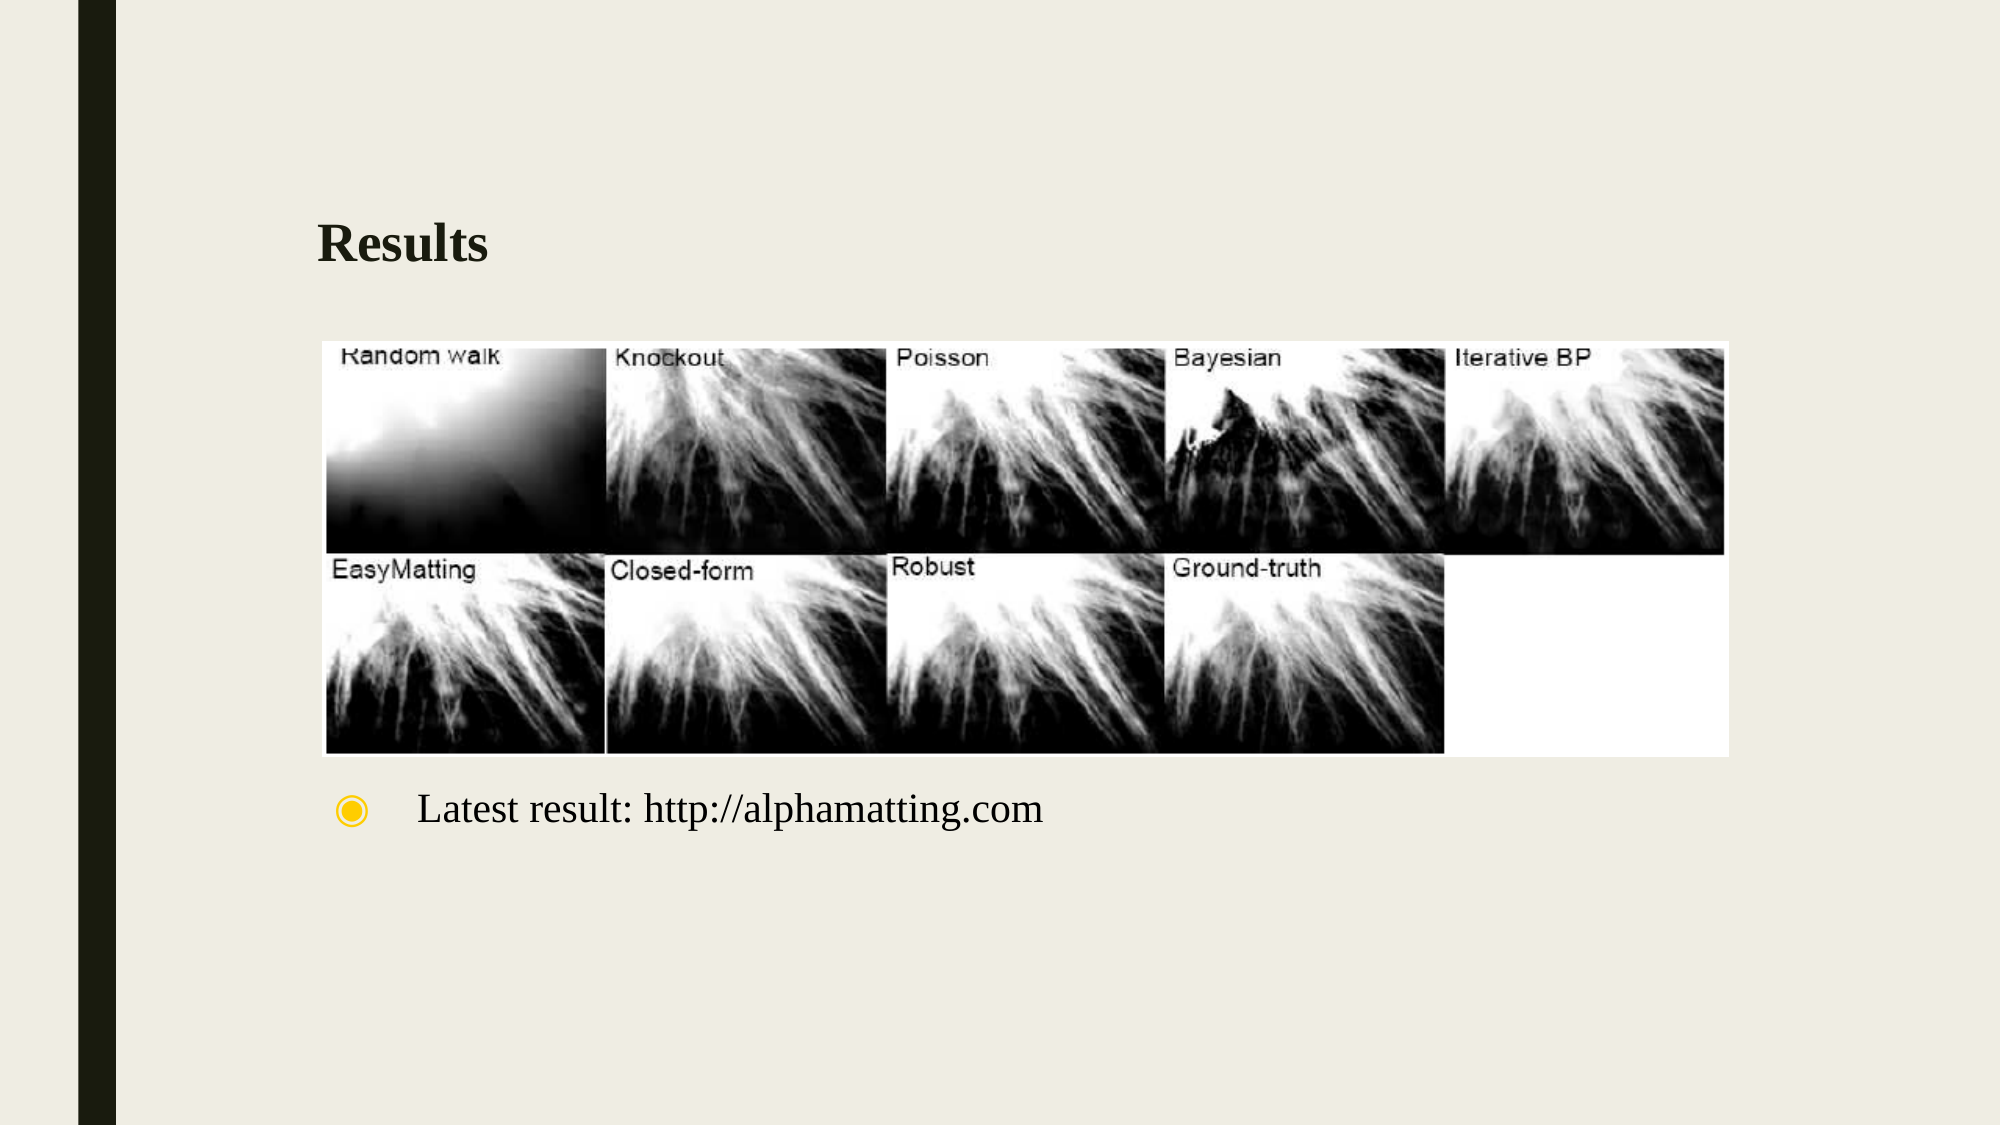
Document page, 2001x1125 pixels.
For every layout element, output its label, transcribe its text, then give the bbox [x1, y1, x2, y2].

picture [322, 341, 1729, 758]
list Latest result: http://alphamatting.com [302, 353, 1859, 1035]
title Results [302, 196, 1151, 292]
